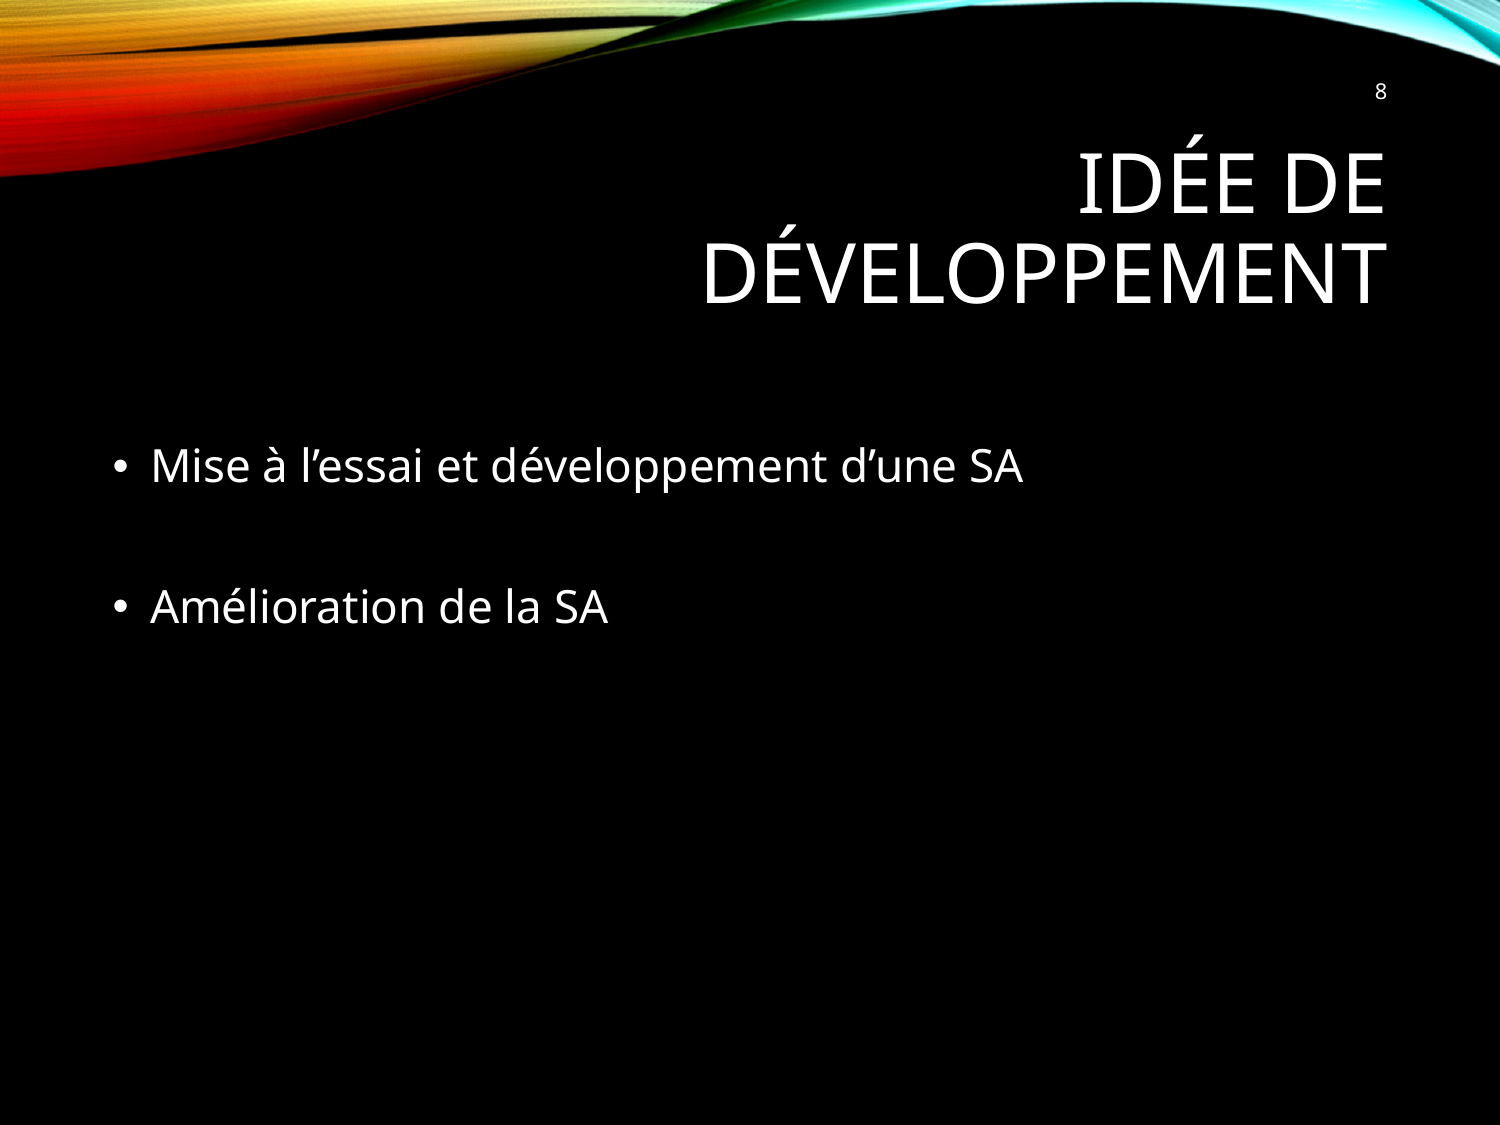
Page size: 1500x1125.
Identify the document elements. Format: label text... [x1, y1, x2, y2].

slide_number 8 [1078, 62, 1403, 123]
title Idée de développement [356, 125, 1403, 338]
picture [0, 0, 1500, 178]
list Mise à l’essai et développement d’une SA Amélioration de la SA [97, 360, 1403, 1028]
